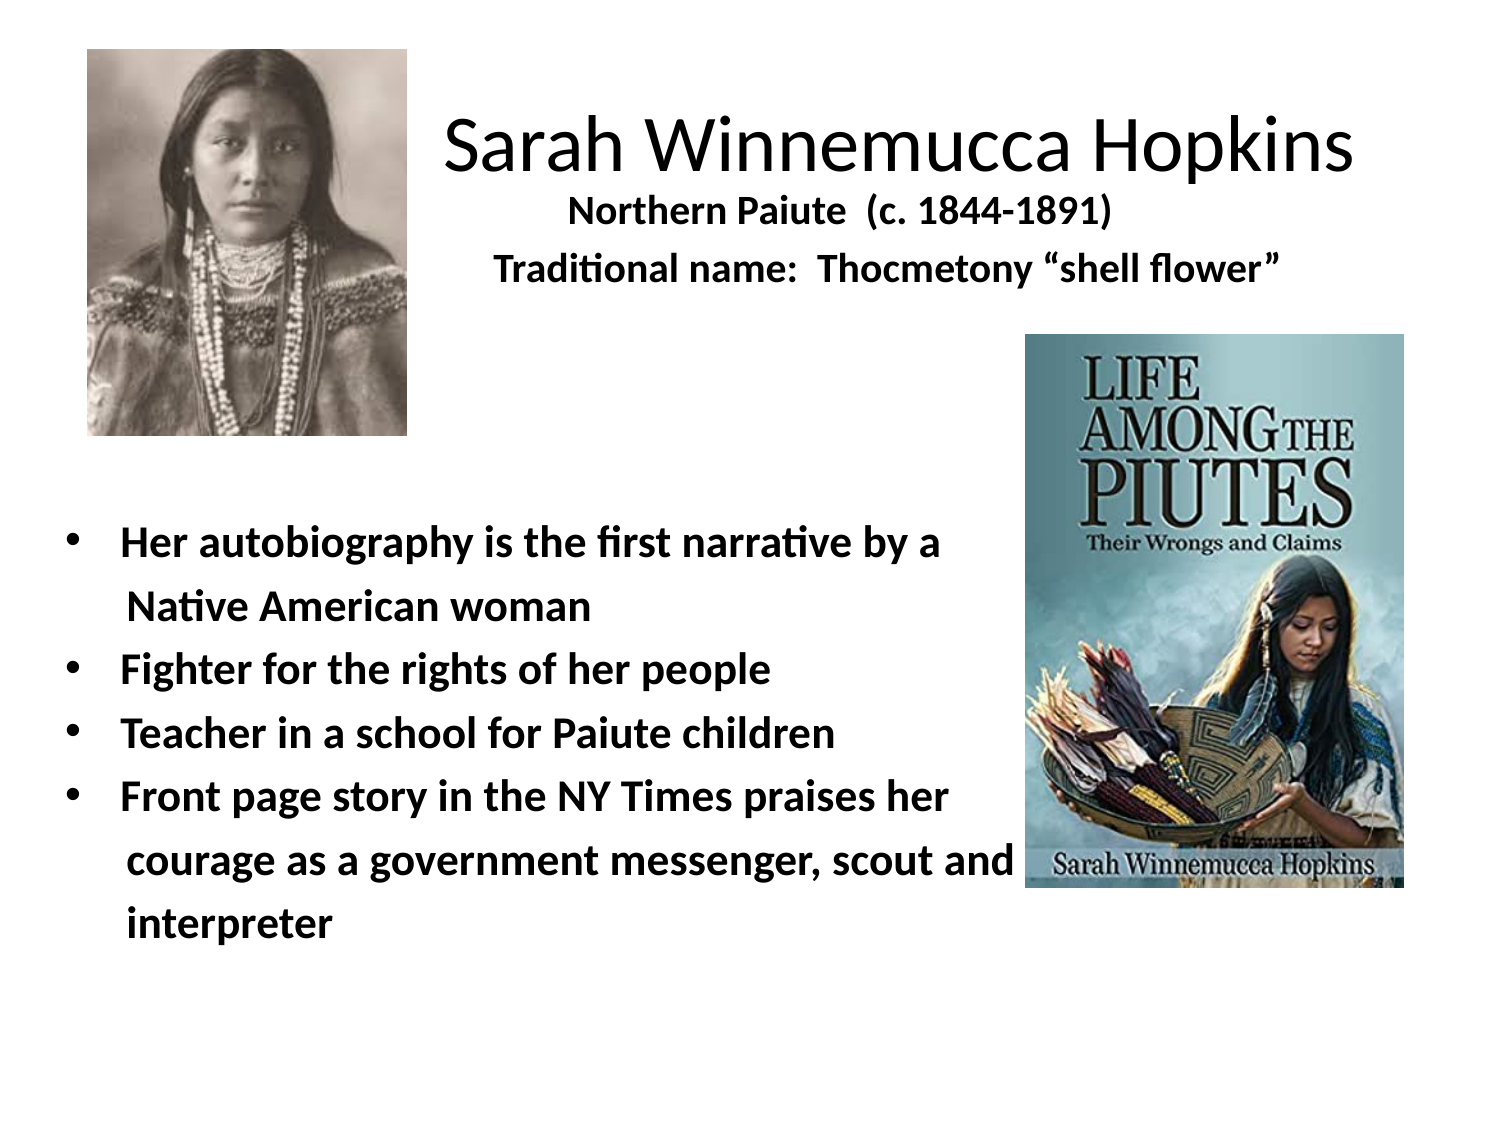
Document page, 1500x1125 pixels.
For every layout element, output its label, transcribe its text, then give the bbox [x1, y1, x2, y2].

picture [87, 49, 407, 437]
title Sarah Winnemucca Hopkins [375, 45, 1425, 174]
list Northern Paiute (c. 1844-1891) Traditional name: Thocmetony “shell flower” Her autobiography is the first narrative by a Native American woman Fighter for the rights of her people Teacher in a school for Paiute children Front page story in the NY Times praises her courage as a government messenger, scout and interpreter [50, 174, 1450, 963]
picture [1024, 334, 1404, 888]
